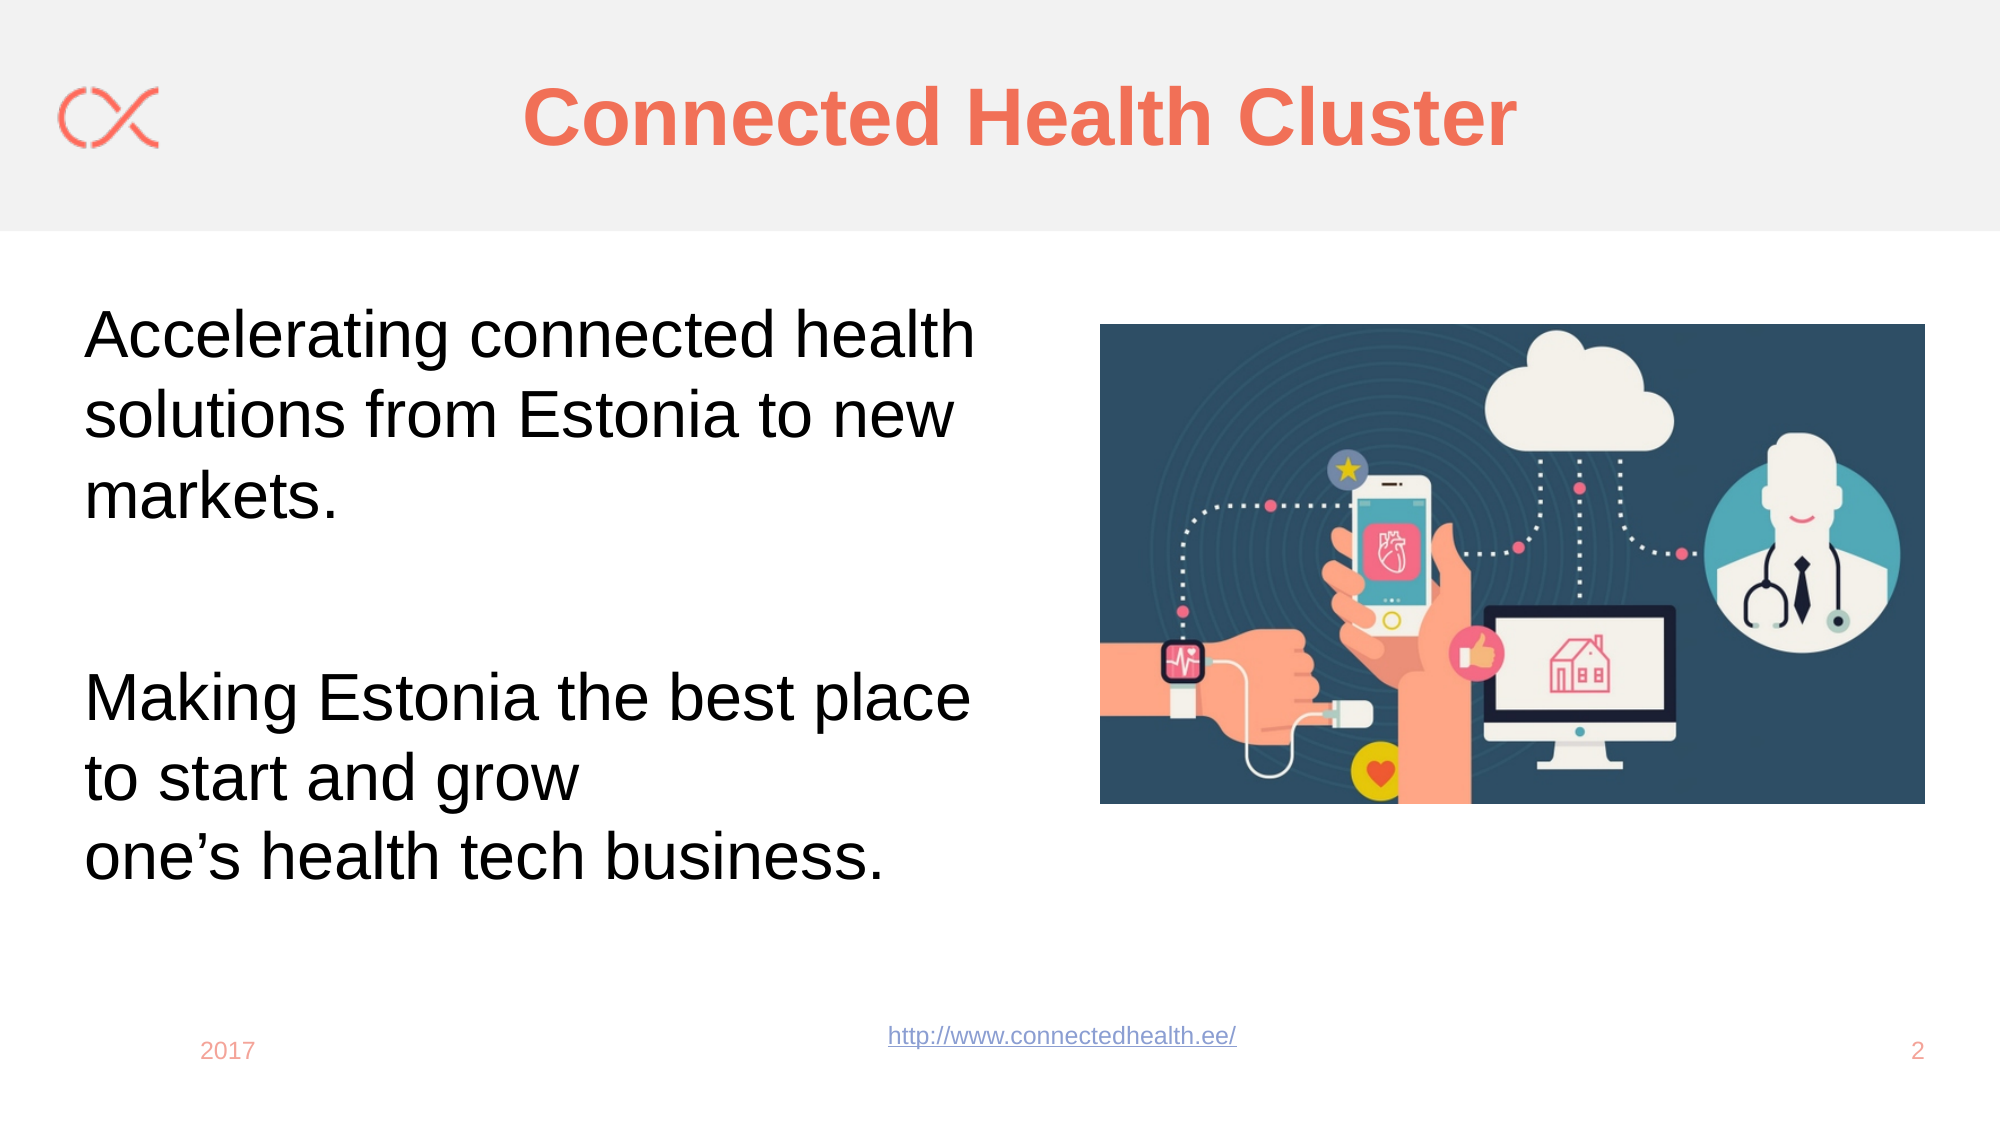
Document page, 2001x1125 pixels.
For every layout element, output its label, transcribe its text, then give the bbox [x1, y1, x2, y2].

footer http://www.connectedhealth.ee/ [725, 1019, 1400, 1080]
slide_number 2017 [200, 1019, 650, 1080]
picture [1100, 324, 1925, 805]
slide_number 2 [1475, 1019, 1925, 1080]
title Connected Health Cluster [200, 74, 1841, 164]
list Accelerating connected health solutions from Estonia to new markets. Making Estonia the best place to start and grow one’s health tech business. [69, 283, 1101, 975]
